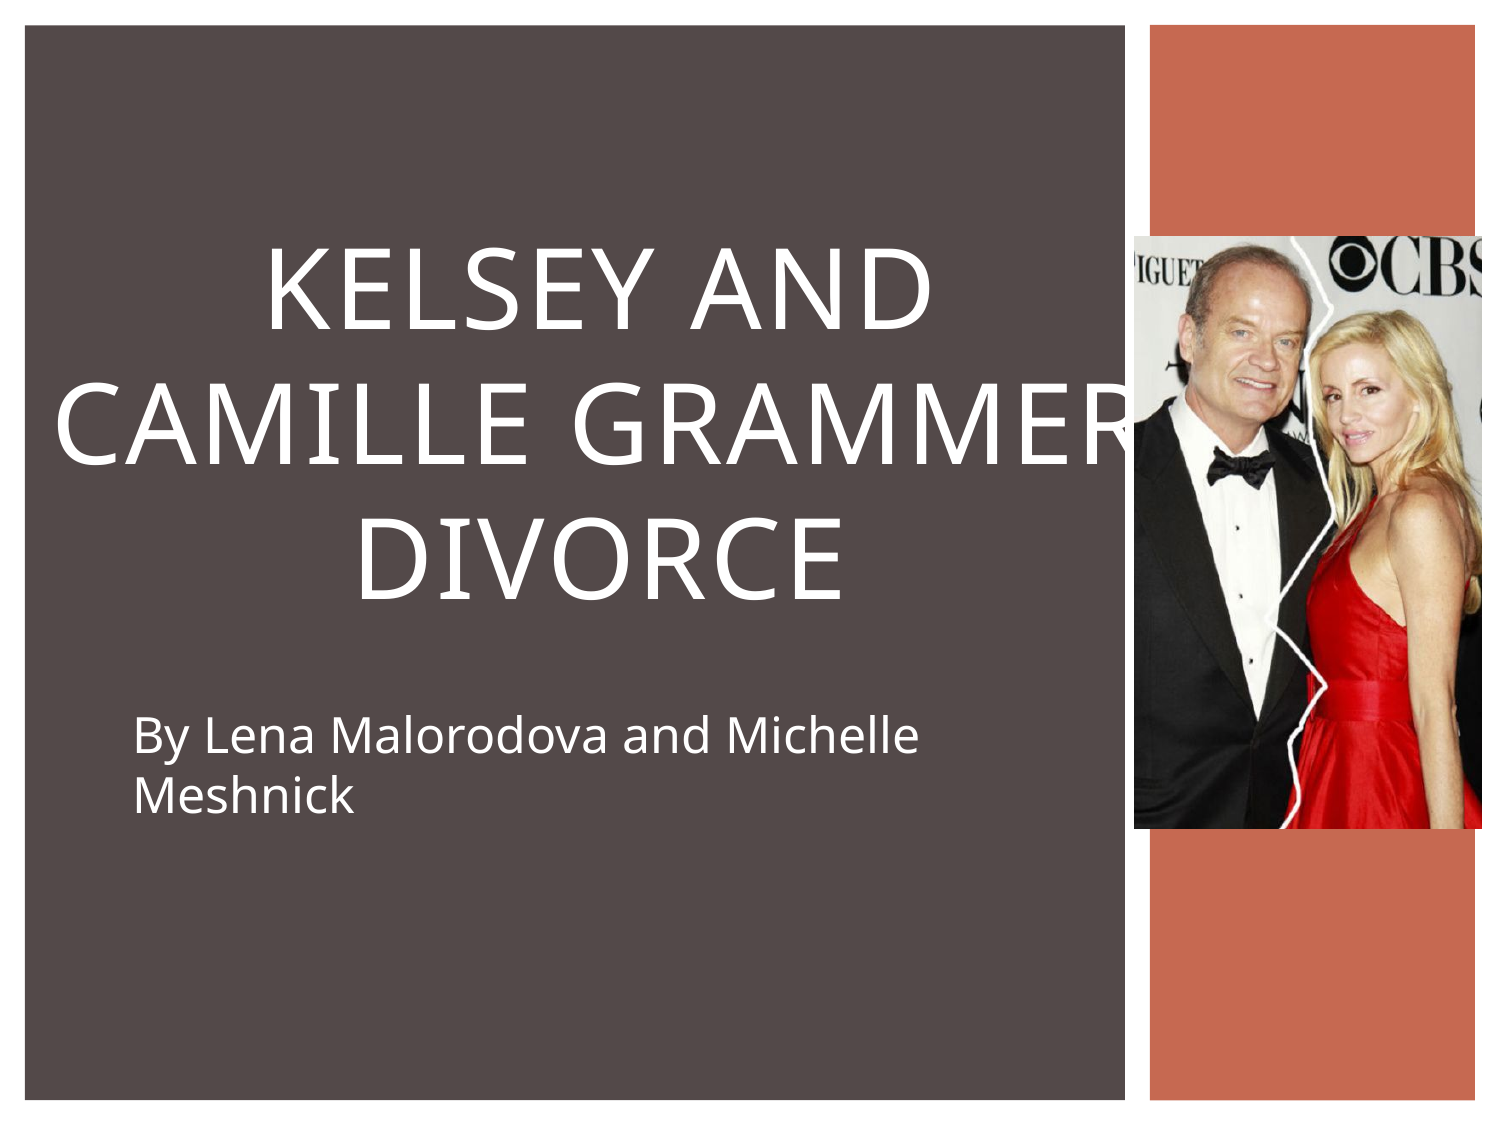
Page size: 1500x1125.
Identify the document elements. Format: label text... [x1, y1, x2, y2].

title Kelsey and Camille Grammer Divorce [35, 336, 1129, 637]
text_box By Lena Malorodova and Michelle Meshnick [117, 695, 1129, 831]
picture [1134, 236, 1482, 830]
